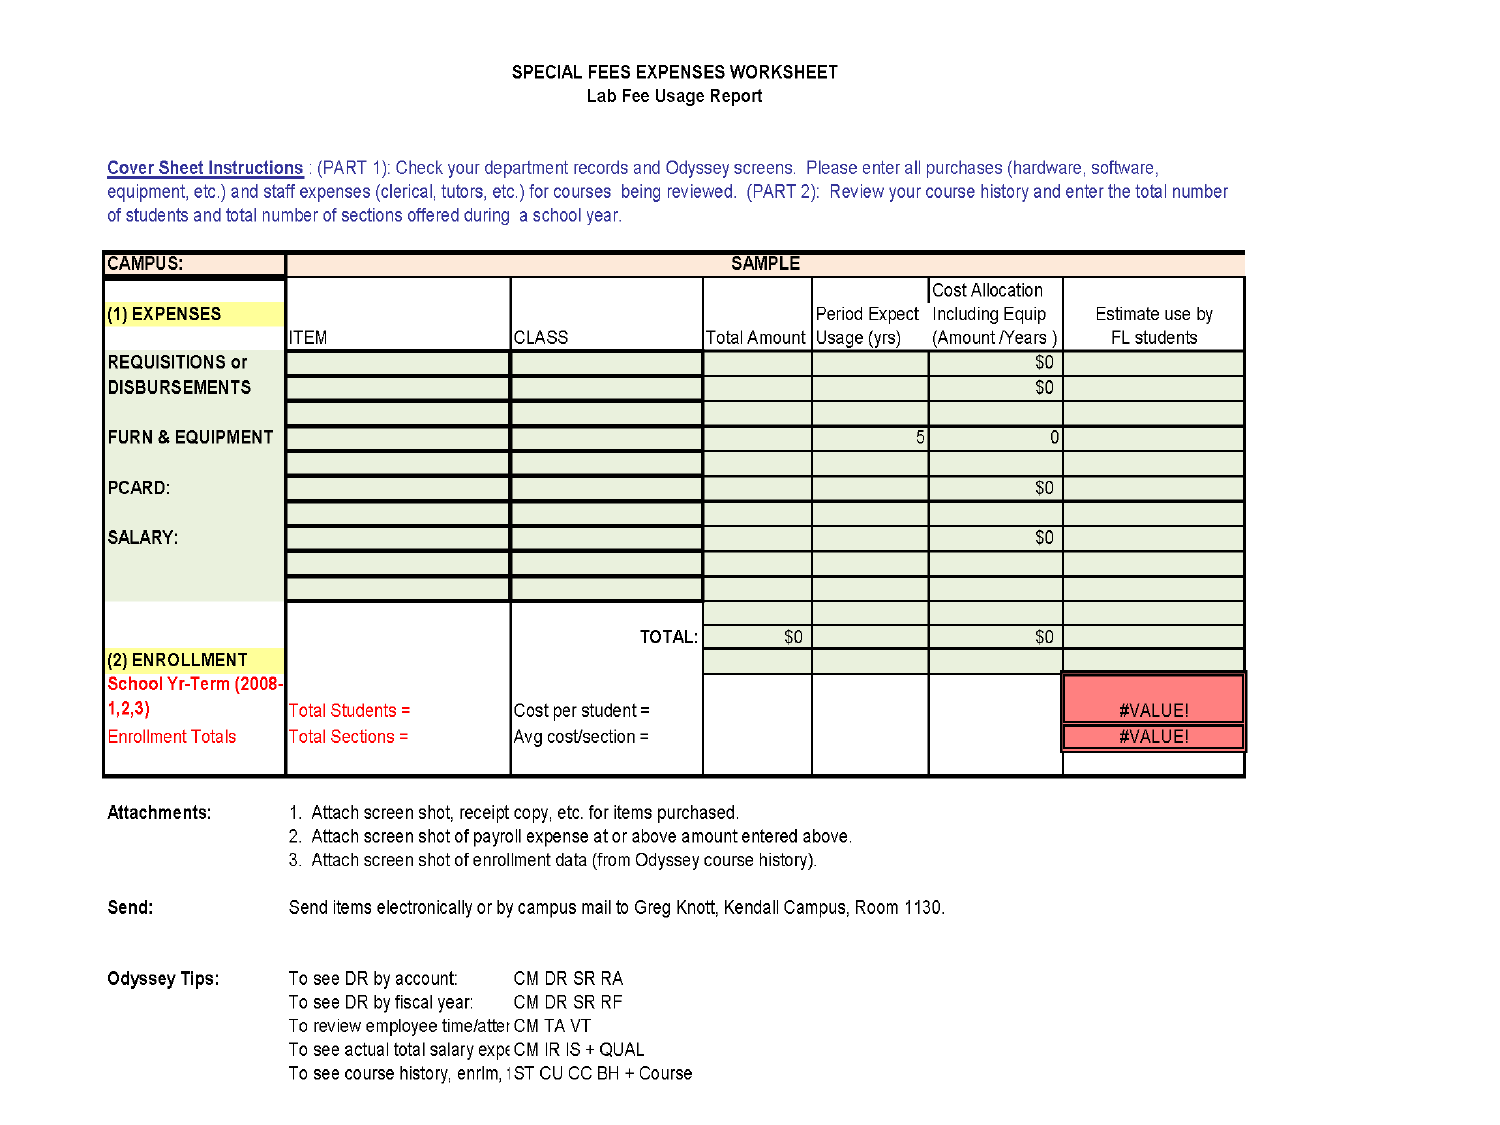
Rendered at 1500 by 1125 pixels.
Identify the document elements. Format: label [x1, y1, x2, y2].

list [0, 0, 1500, 1125]
